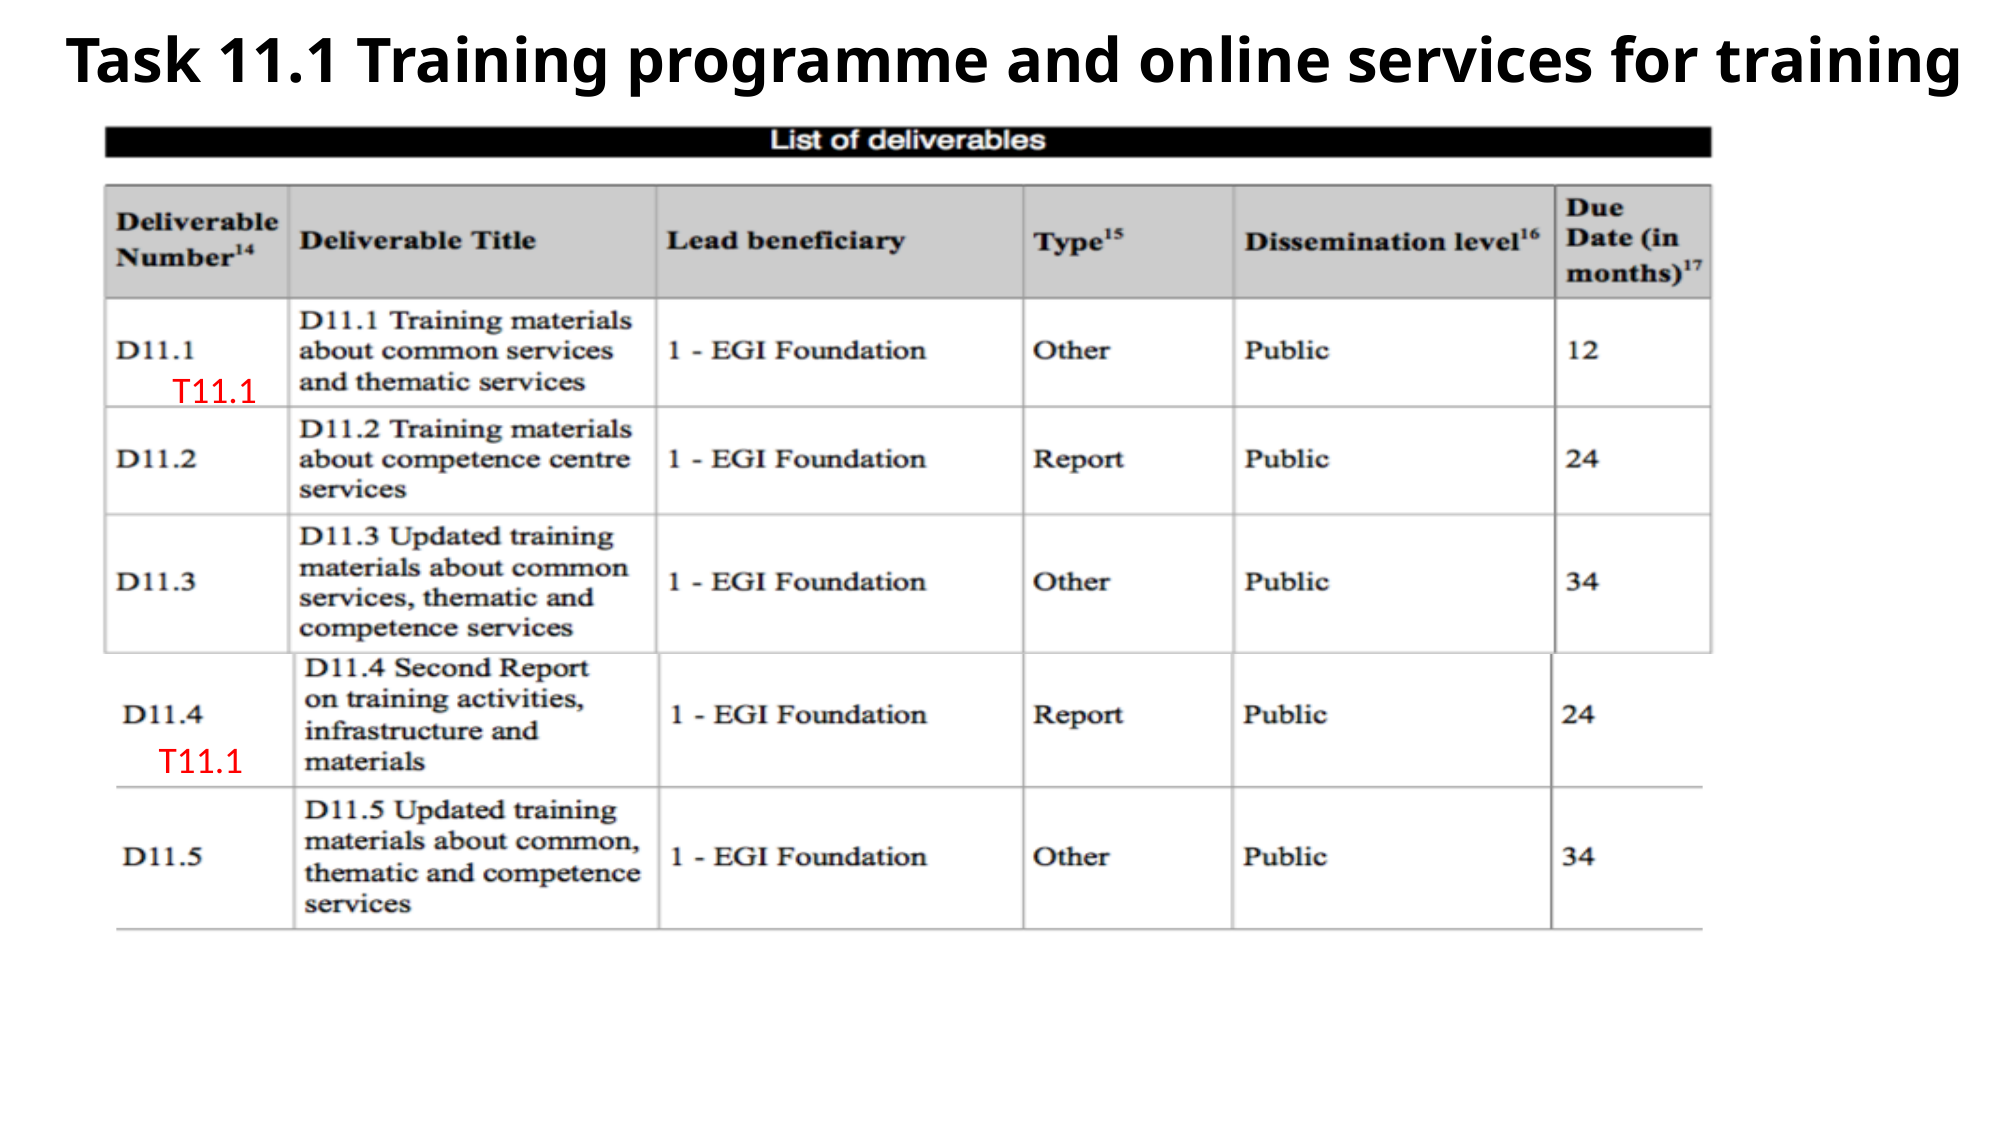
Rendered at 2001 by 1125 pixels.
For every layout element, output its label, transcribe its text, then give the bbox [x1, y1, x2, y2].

picture [98, 124, 1721, 940]
title Task 11.1 Training programme and online services for training [50, 20, 2000, 105]
